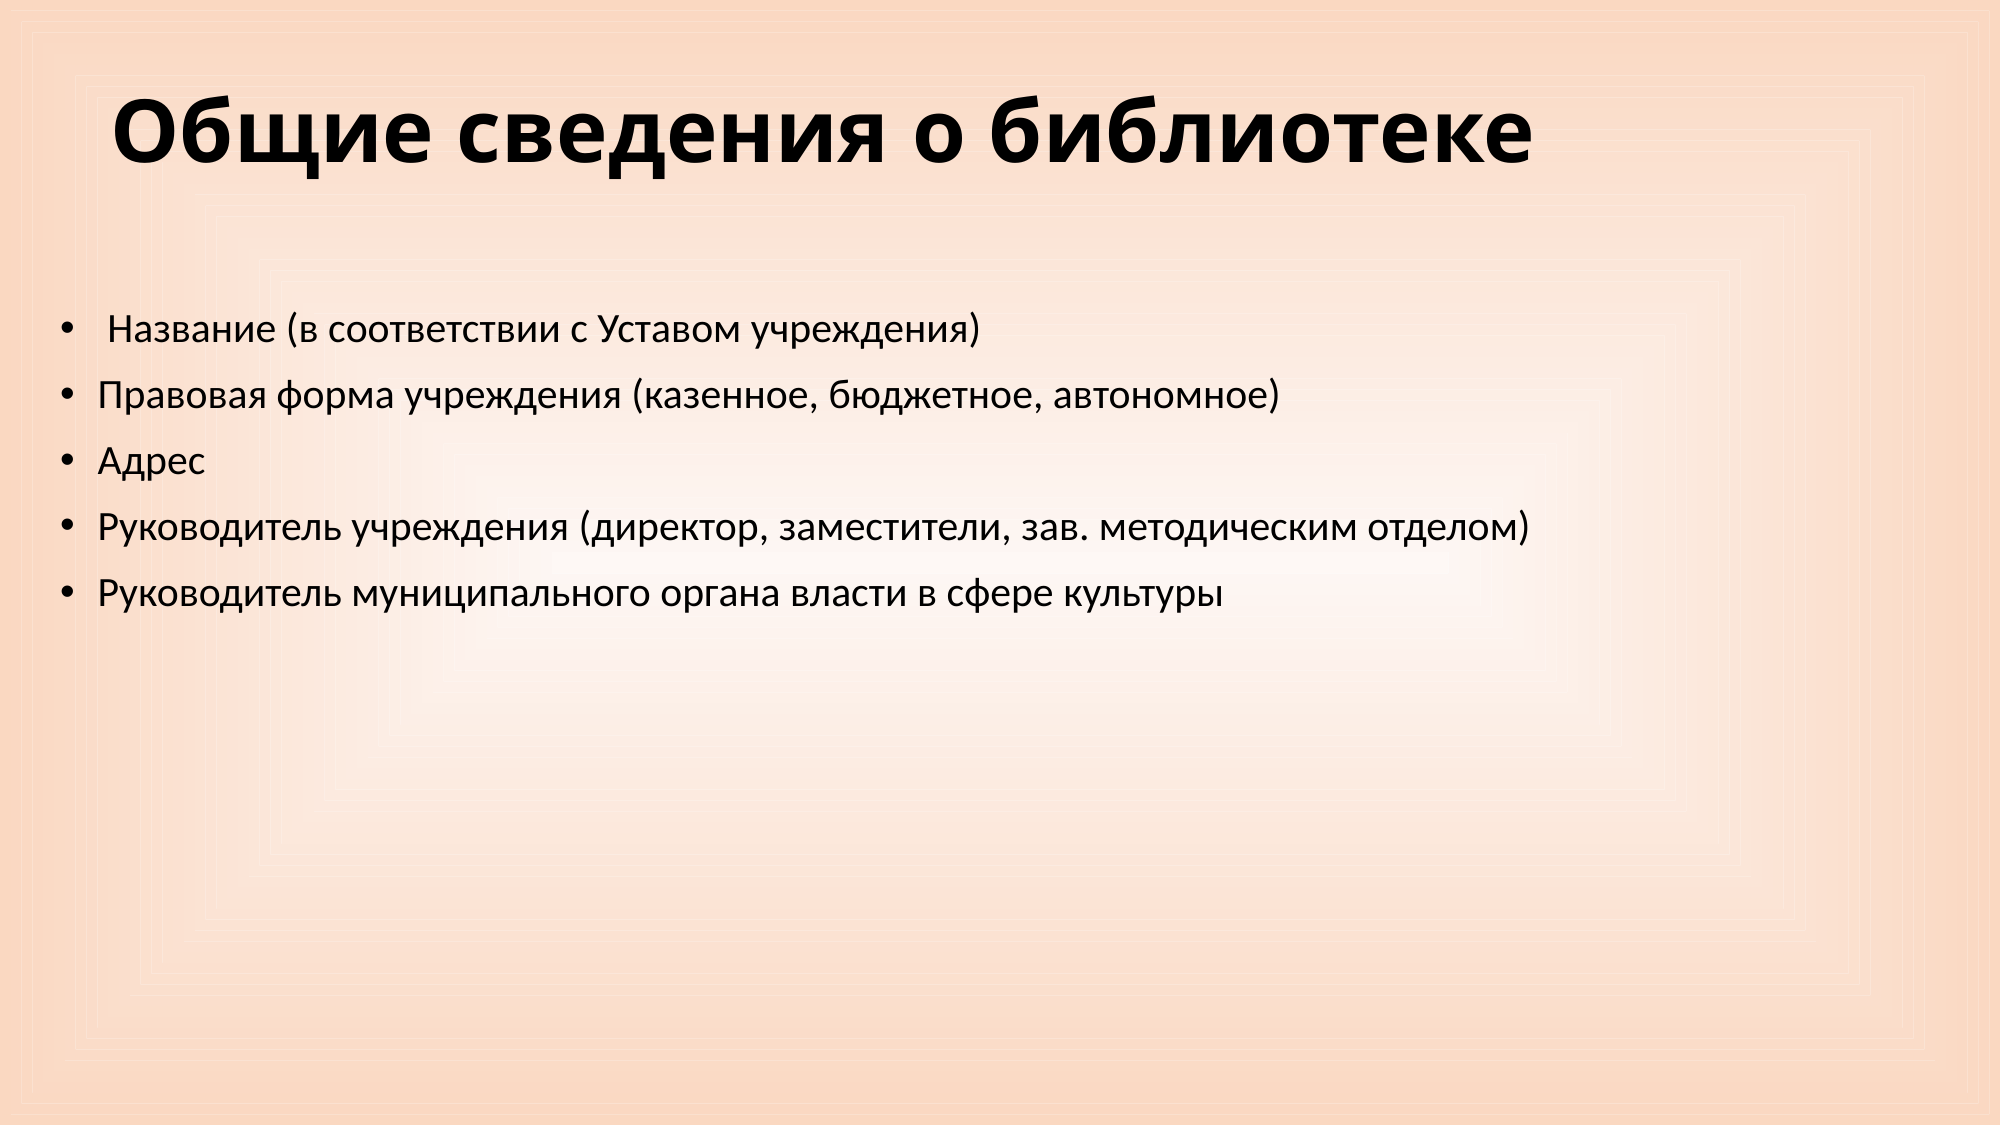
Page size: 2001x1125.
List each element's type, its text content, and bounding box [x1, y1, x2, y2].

title Общие сведения о библиотеке [95, 79, 1997, 190]
list Название (в соответствии с Уставом учреждения) Правовая форма учреждения (казенное, бюджетное, автономное) Адрес Руководитель учреждения (директор, заместители, зав. методическим отделом) Руководитель муниципального органа власти в сфере культуры [45, 299, 1959, 1014]
